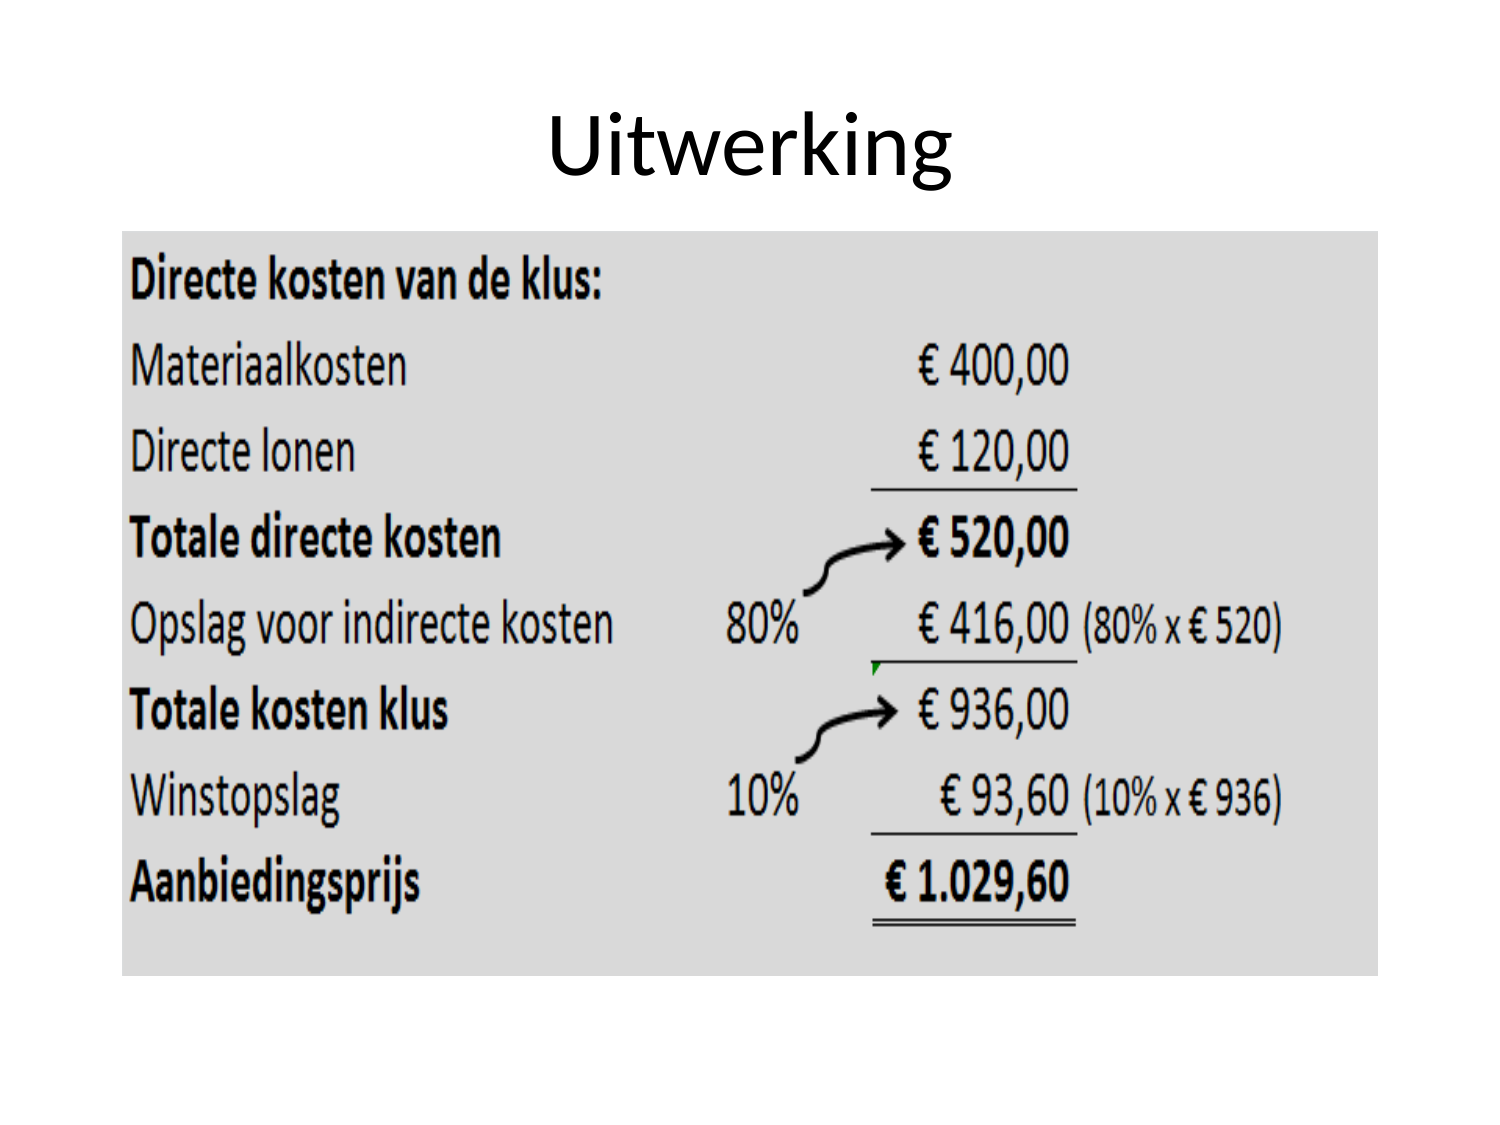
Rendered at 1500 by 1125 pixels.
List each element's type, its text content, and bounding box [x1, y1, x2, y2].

picture [122, 231, 1378, 977]
title Uitwerking [75, 45, 1425, 233]
